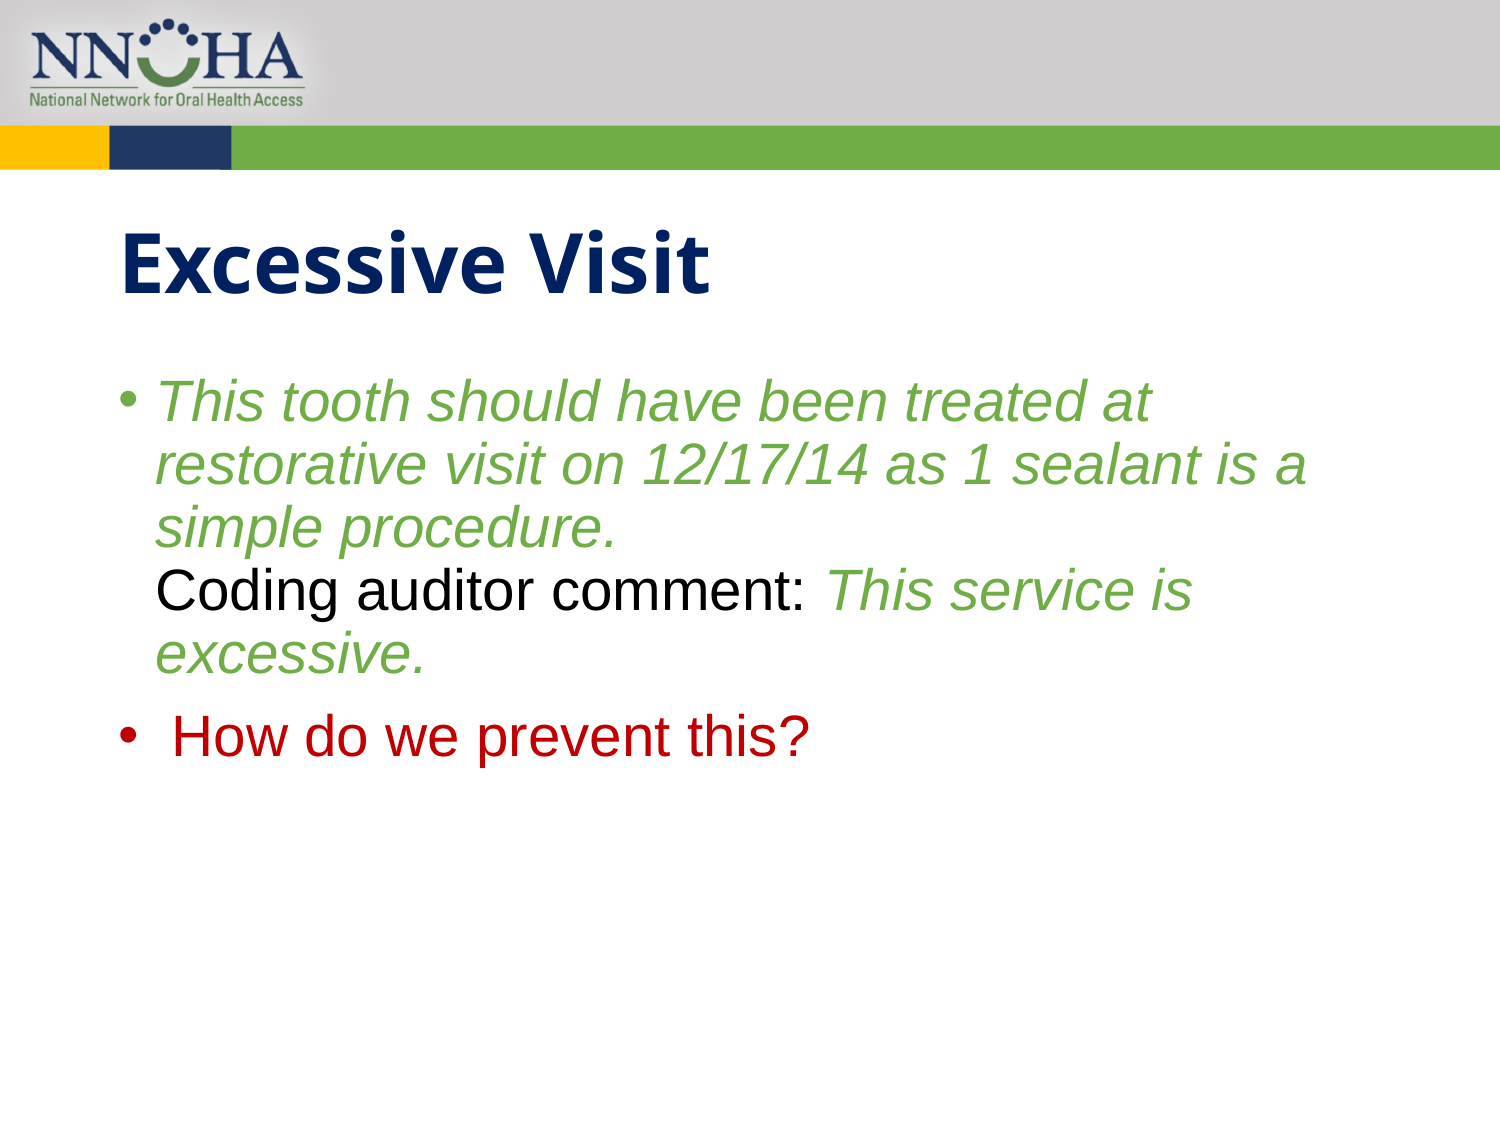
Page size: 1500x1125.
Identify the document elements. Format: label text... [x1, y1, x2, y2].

list This tooth should have been treated at restorative visit on 12/17/14 as 1 sealant is a simple procedure. Coding auditor comment: This service is excessive. How do we prevent this? [103, 363, 1397, 1066]
picture [0, 0, 1500, 170]
title Excessive Visit [103, 204, 1397, 329]
